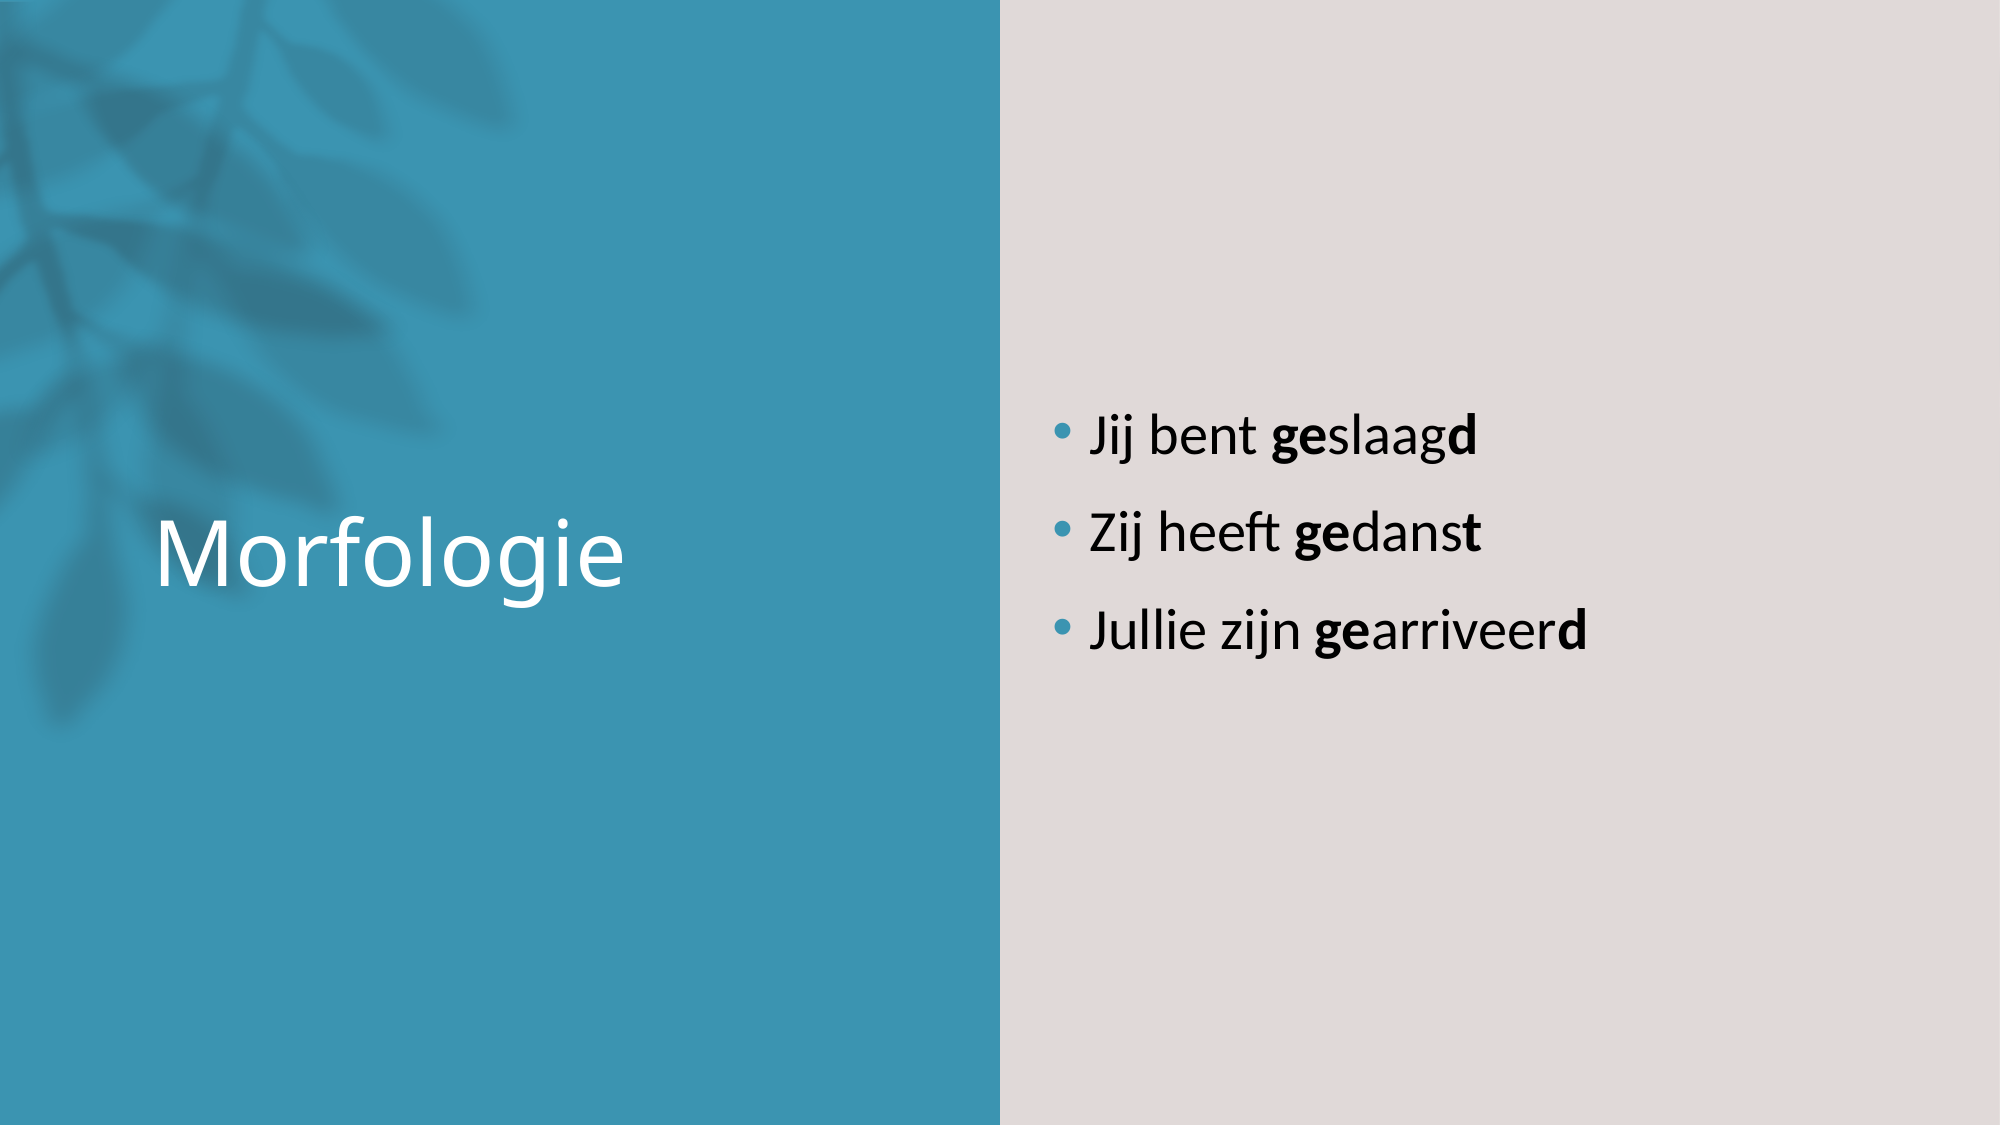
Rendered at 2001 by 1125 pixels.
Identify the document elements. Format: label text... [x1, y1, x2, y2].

text_box [0, 0, 1001, 1125]
text_box [1001, 0, 2000, 1125]
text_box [0, 0, 569, 756]
list Jij bent geslaagd Zij heeft gedanst Jullie zijn gearriveerd [1037, 117, 1925, 1003]
title Morfologie [137, 91, 938, 1007]
